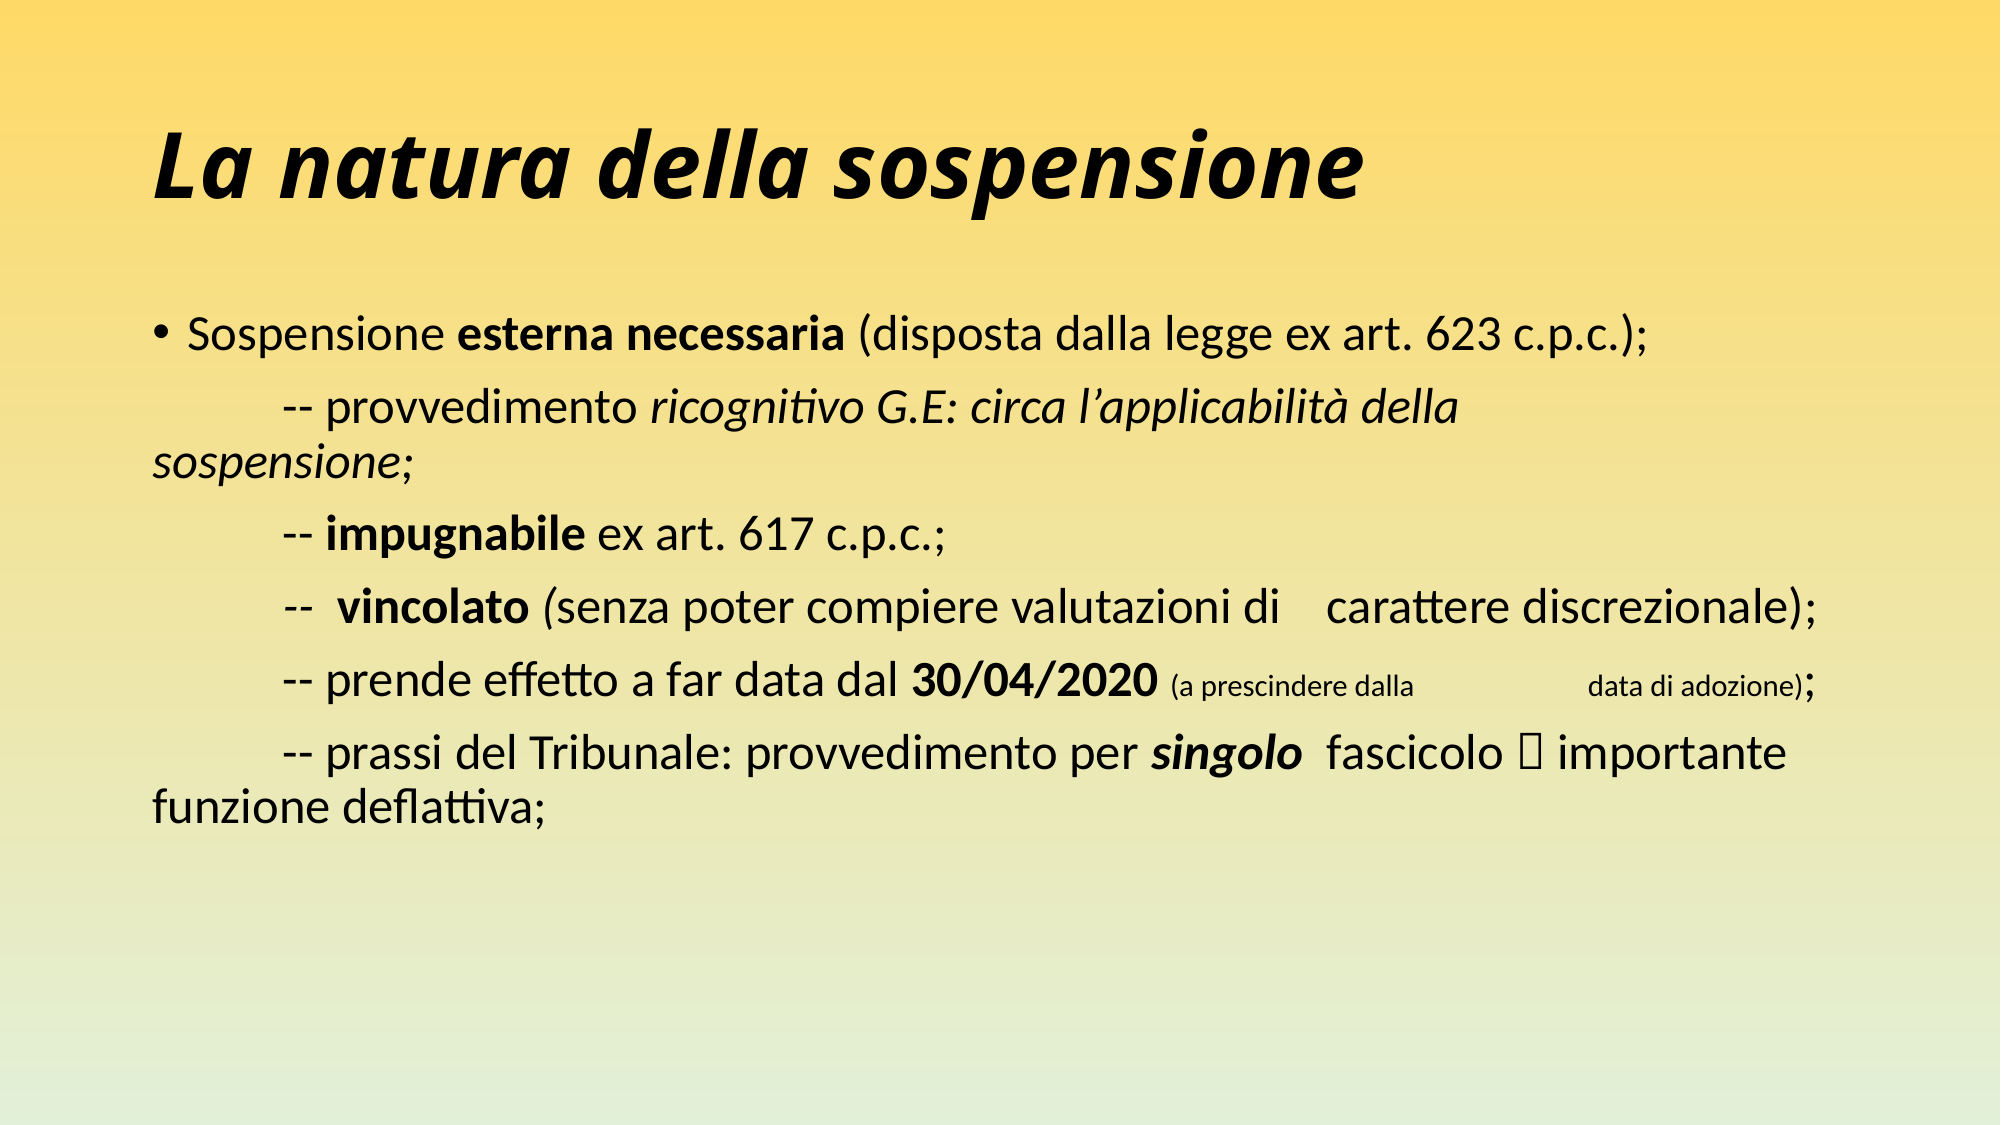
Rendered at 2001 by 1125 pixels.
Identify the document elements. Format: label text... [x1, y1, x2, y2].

title La natura della sospensione [137, 59, 1863, 278]
list Sospensione esterna necessaria (disposta dalla legge ex art. 623 c.p.c.); -- provvedimento ricognitivo G.E: circa l’applicabilità della sospensione; -- impugnabile ex art. 617 c.p.c.; -- vincolato (senza poter compiere valutazioni di carattere discrezionale); -- prende effetto a far data dal 30/04/2020 (a prescindere dalla data di adozione); -- prassi del Tribunale: provvedimento per singolo fascicolo  importante funzione deflattiva; [137, 299, 1863, 1014]
